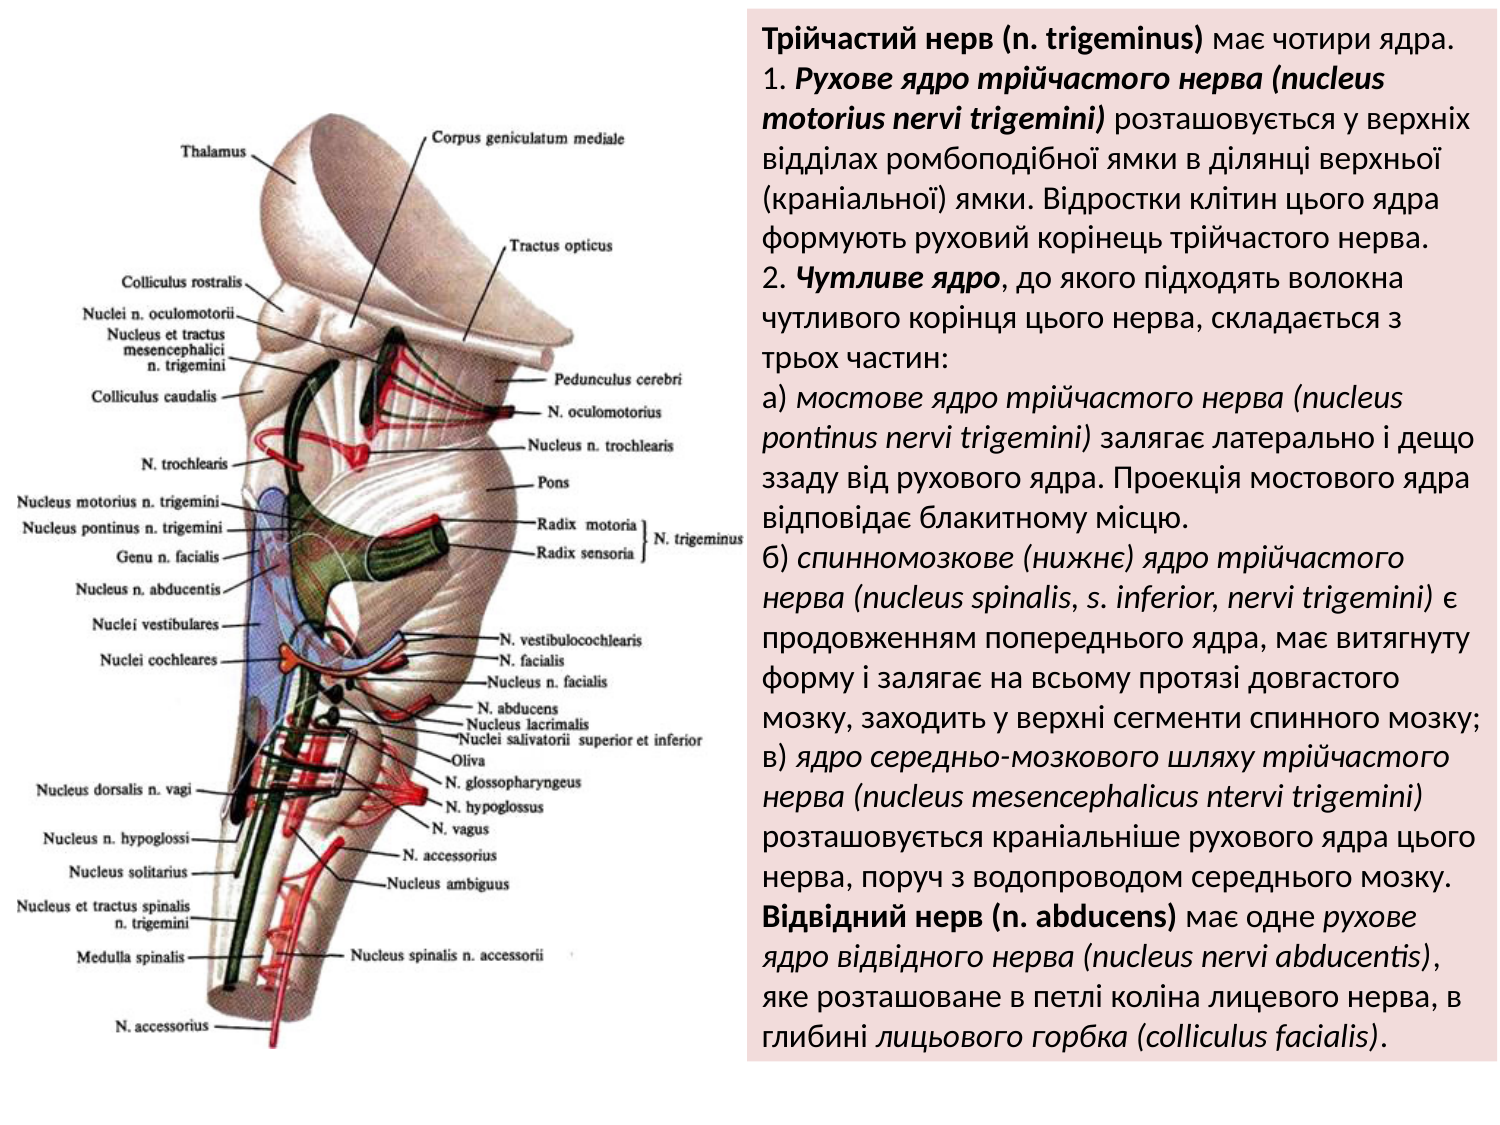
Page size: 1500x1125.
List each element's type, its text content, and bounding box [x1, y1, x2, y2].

picture [17, 113, 745, 1049]
text_box Трійчастий нерв (n. trigeminus) має чотири ядра. 1. Рухове ядро трійчастого нерва (nucleus motorius nervi trigemini) розташовується у верхніх відділах ромбоподібної ямки в ділянці верхньої (краніальної) ямки. Відростки клітин цього ядра формують руховий корінець трійчастого нерва. 2. Чутливе ядро, до якого підходять волокна чутливого корінця цього нерва, складається з трьох частин: а) мостове ядро трійчастого нерва (nucleus pontinus nervi trigemini) залягає латерально і дещо ззаду від рухового ядра. Проекція мостового ядра відповідає блакитному місцю. б) спинномозкове (нижнє) ядро трійчастого нерва (nucleus spinalis, s. inferior, nervi trigemini) є продовженням попереднього ядра, має витягнуту форму і залягає на всьому протязі довгастого мозку, заходить у верхні сегменти спинного мозку; в) ядро середньо-мозкового шляху трійчастого нерва (nucleus mesencephalicus ntervi trigemini) розташовується краніальніше рухового ядра цього нерва, поруч з водопроводом середнього мозку. Відвідний нерв (n. abducens) має одне рухове ядро відвідного нерва (nucleus nervi abducentis), яке розташоване в петлі коліна лицевого нерва, в глибині лицьового горбка (colliculus facialis). [747, 8, 1498, 1062]
